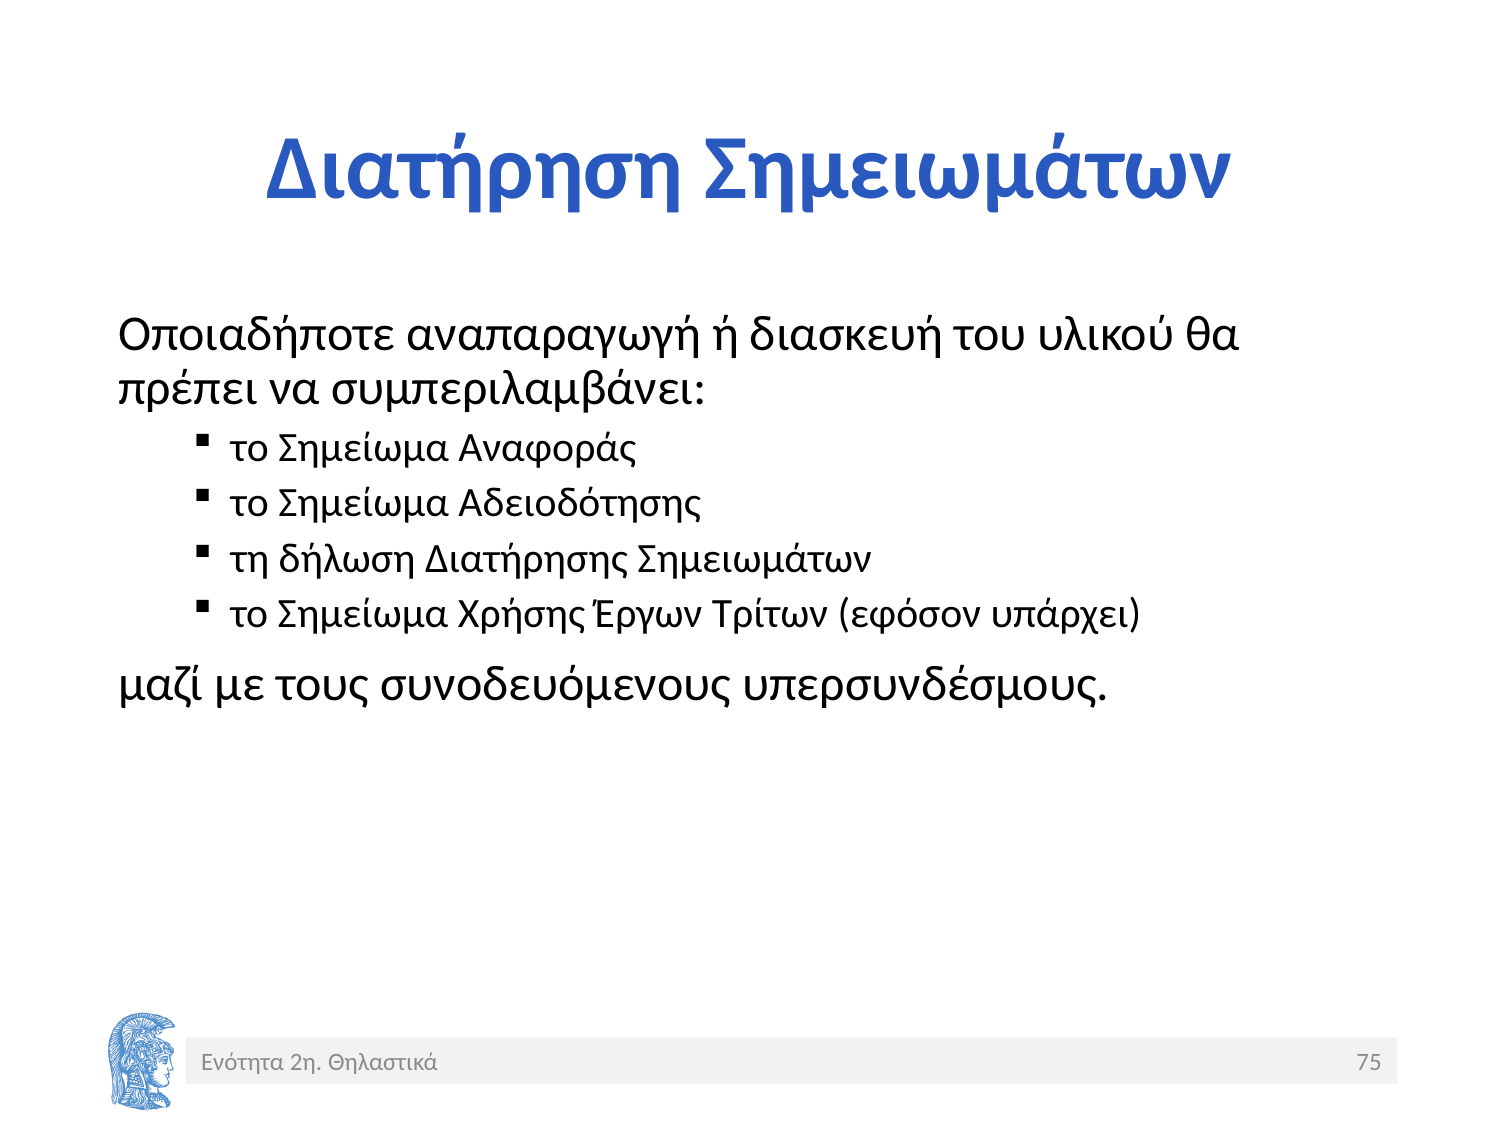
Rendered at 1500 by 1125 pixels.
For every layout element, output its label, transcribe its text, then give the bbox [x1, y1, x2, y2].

picture [103, 1014, 186, 1114]
slide_number 75 [1306, 1037, 1397, 1084]
footer Ενότητα 2η. Θηλαστικά [186, 1037, 1306, 1084]
title Διατήρηση Σημειωμάτων [103, 59, 1397, 278]
list Οποιαδήποτε αναπαραγωγή ή διασκευή του υλικού θα πρέπει να συμπεριλαμβάνει: το Σημείωμα Αναφοράς το Σημείωμα Αδειοδότησης τη δήλωση Διατήρησης Σημειωμάτων το Σημείωμα Χρήσης Έργων Τρίτων (εφόσον υπάρχει) μαζί με τους συνοδευόμενους υπερσυνδέσμους. [103, 299, 1397, 1014]
